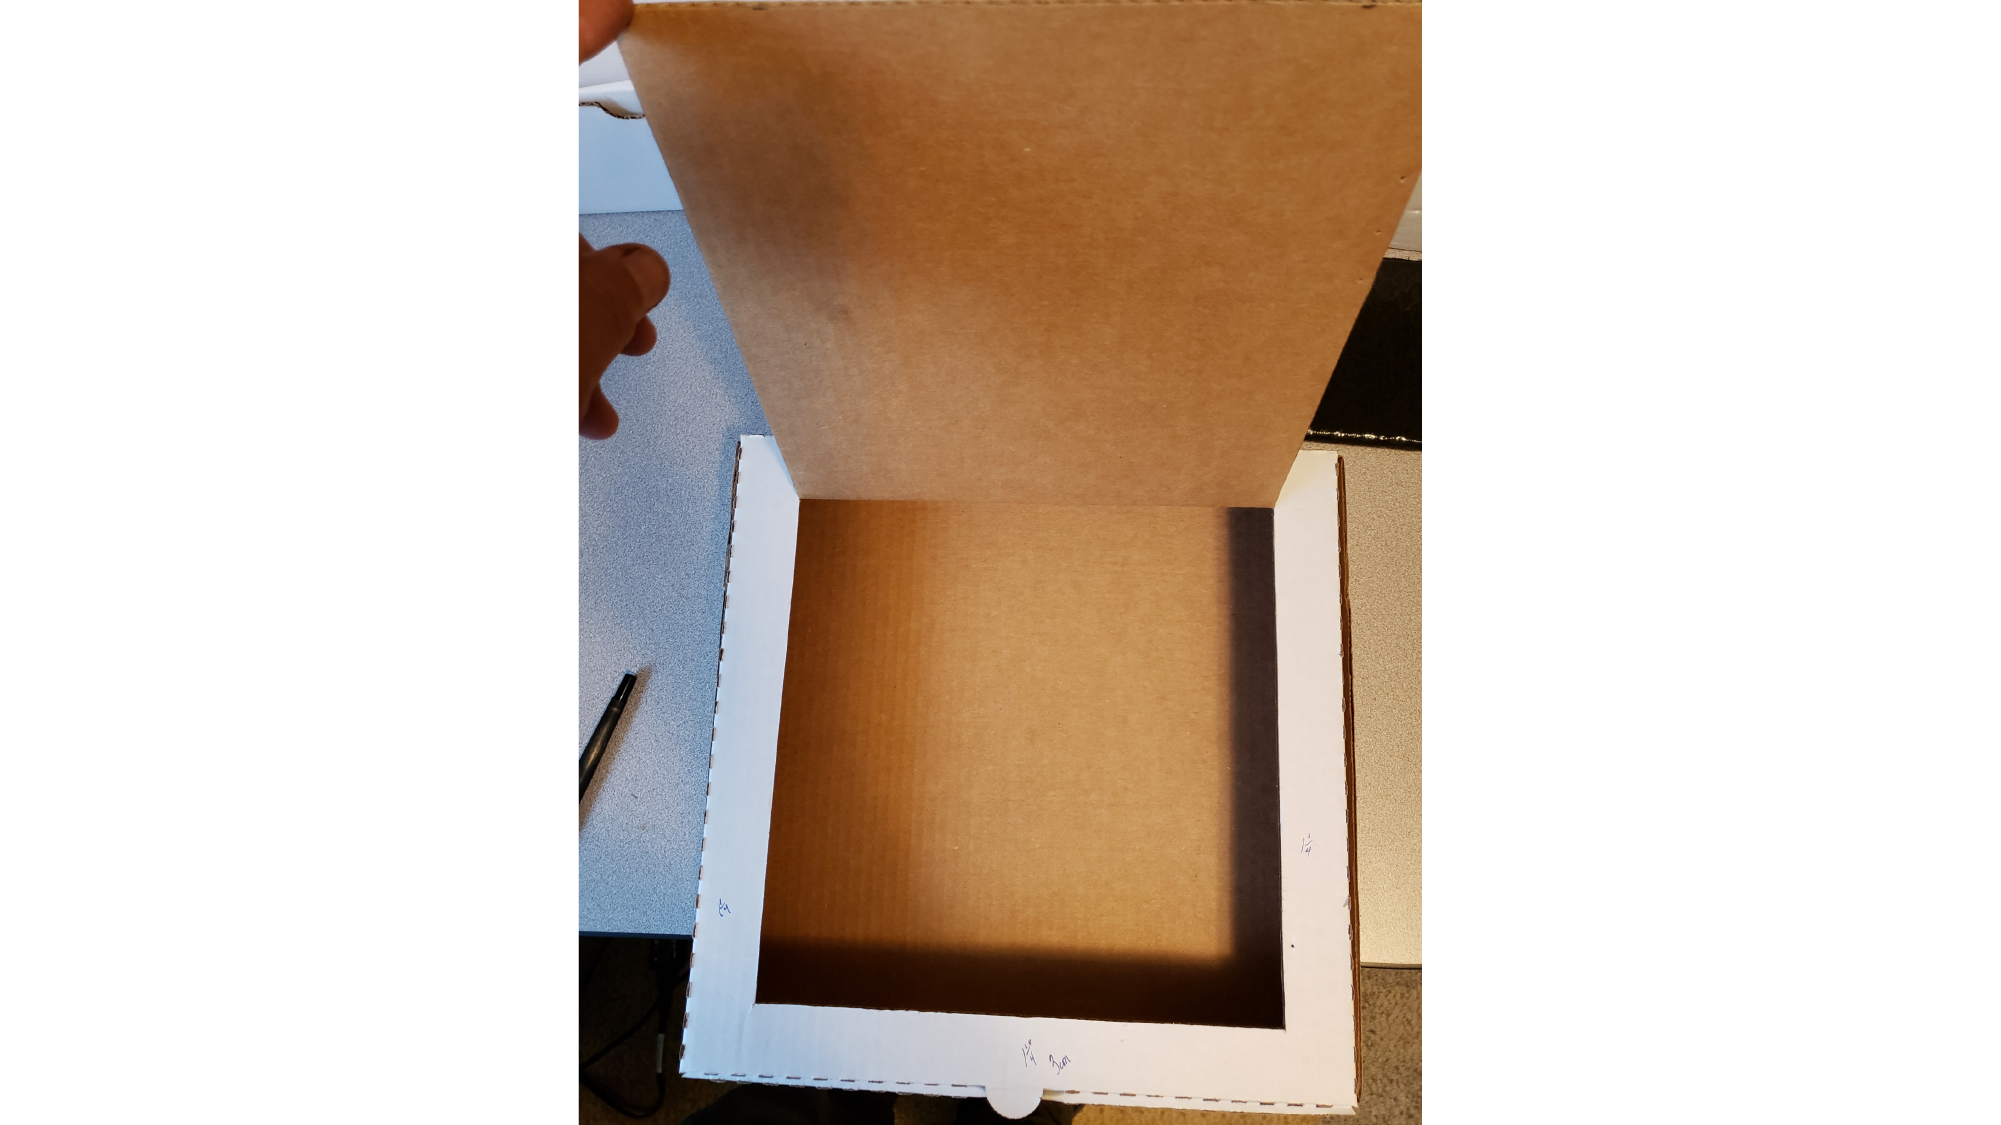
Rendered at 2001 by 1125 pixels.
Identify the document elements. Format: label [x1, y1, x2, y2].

picture [437, 1, 1563, 1124]
